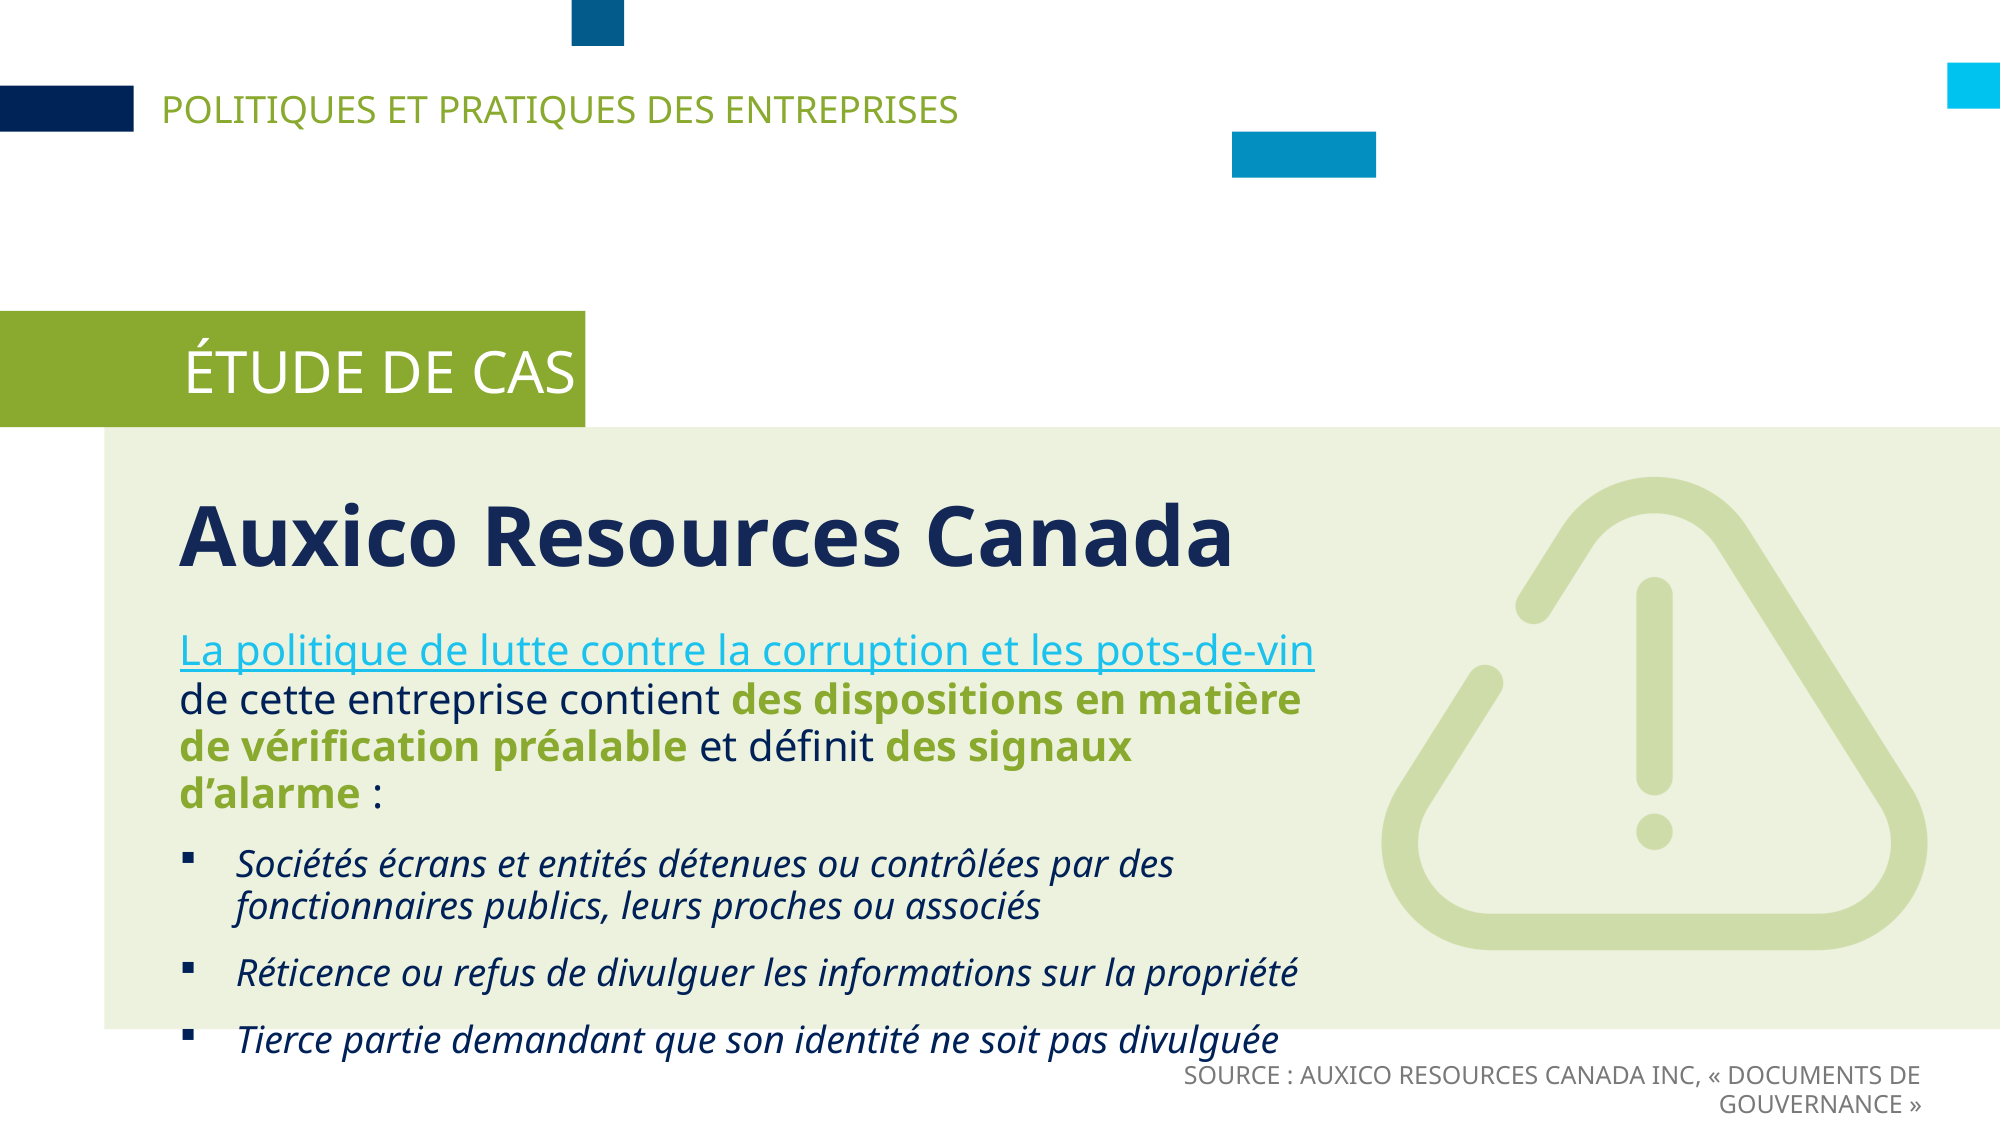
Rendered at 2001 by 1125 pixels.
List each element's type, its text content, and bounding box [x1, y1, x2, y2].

list La politique de lutte contre la corruption et les pots-de-vin de cette entreprise contient des dispositions en matière de vérification préalable et définit des signaux d’alarme : Sociétés écrans et entités détenues ou contrôlées par des fonctionnaires publics, leurs proches ou associés Réticence ou refus de divulguer les informations sur la propriété Tierce partie demandant que son identité ne soit pas divulguée [164, 616, 1331, 1070]
picture [1363, 422, 1946, 1005]
list POLITIQUES ET PRATIQUES DES ENTREPRISES [145, 82, 1028, 150]
text_box SOURCE : AUXICO RESOURCES CANADA INC, « DOCUMENTS DE GOUVERNANCE » [1079, 1051, 1938, 1125]
list Auxico Resources Canada [164, 487, 1363, 638]
list ÉTUDE DE CAS [168, 333, 1235, 428]
